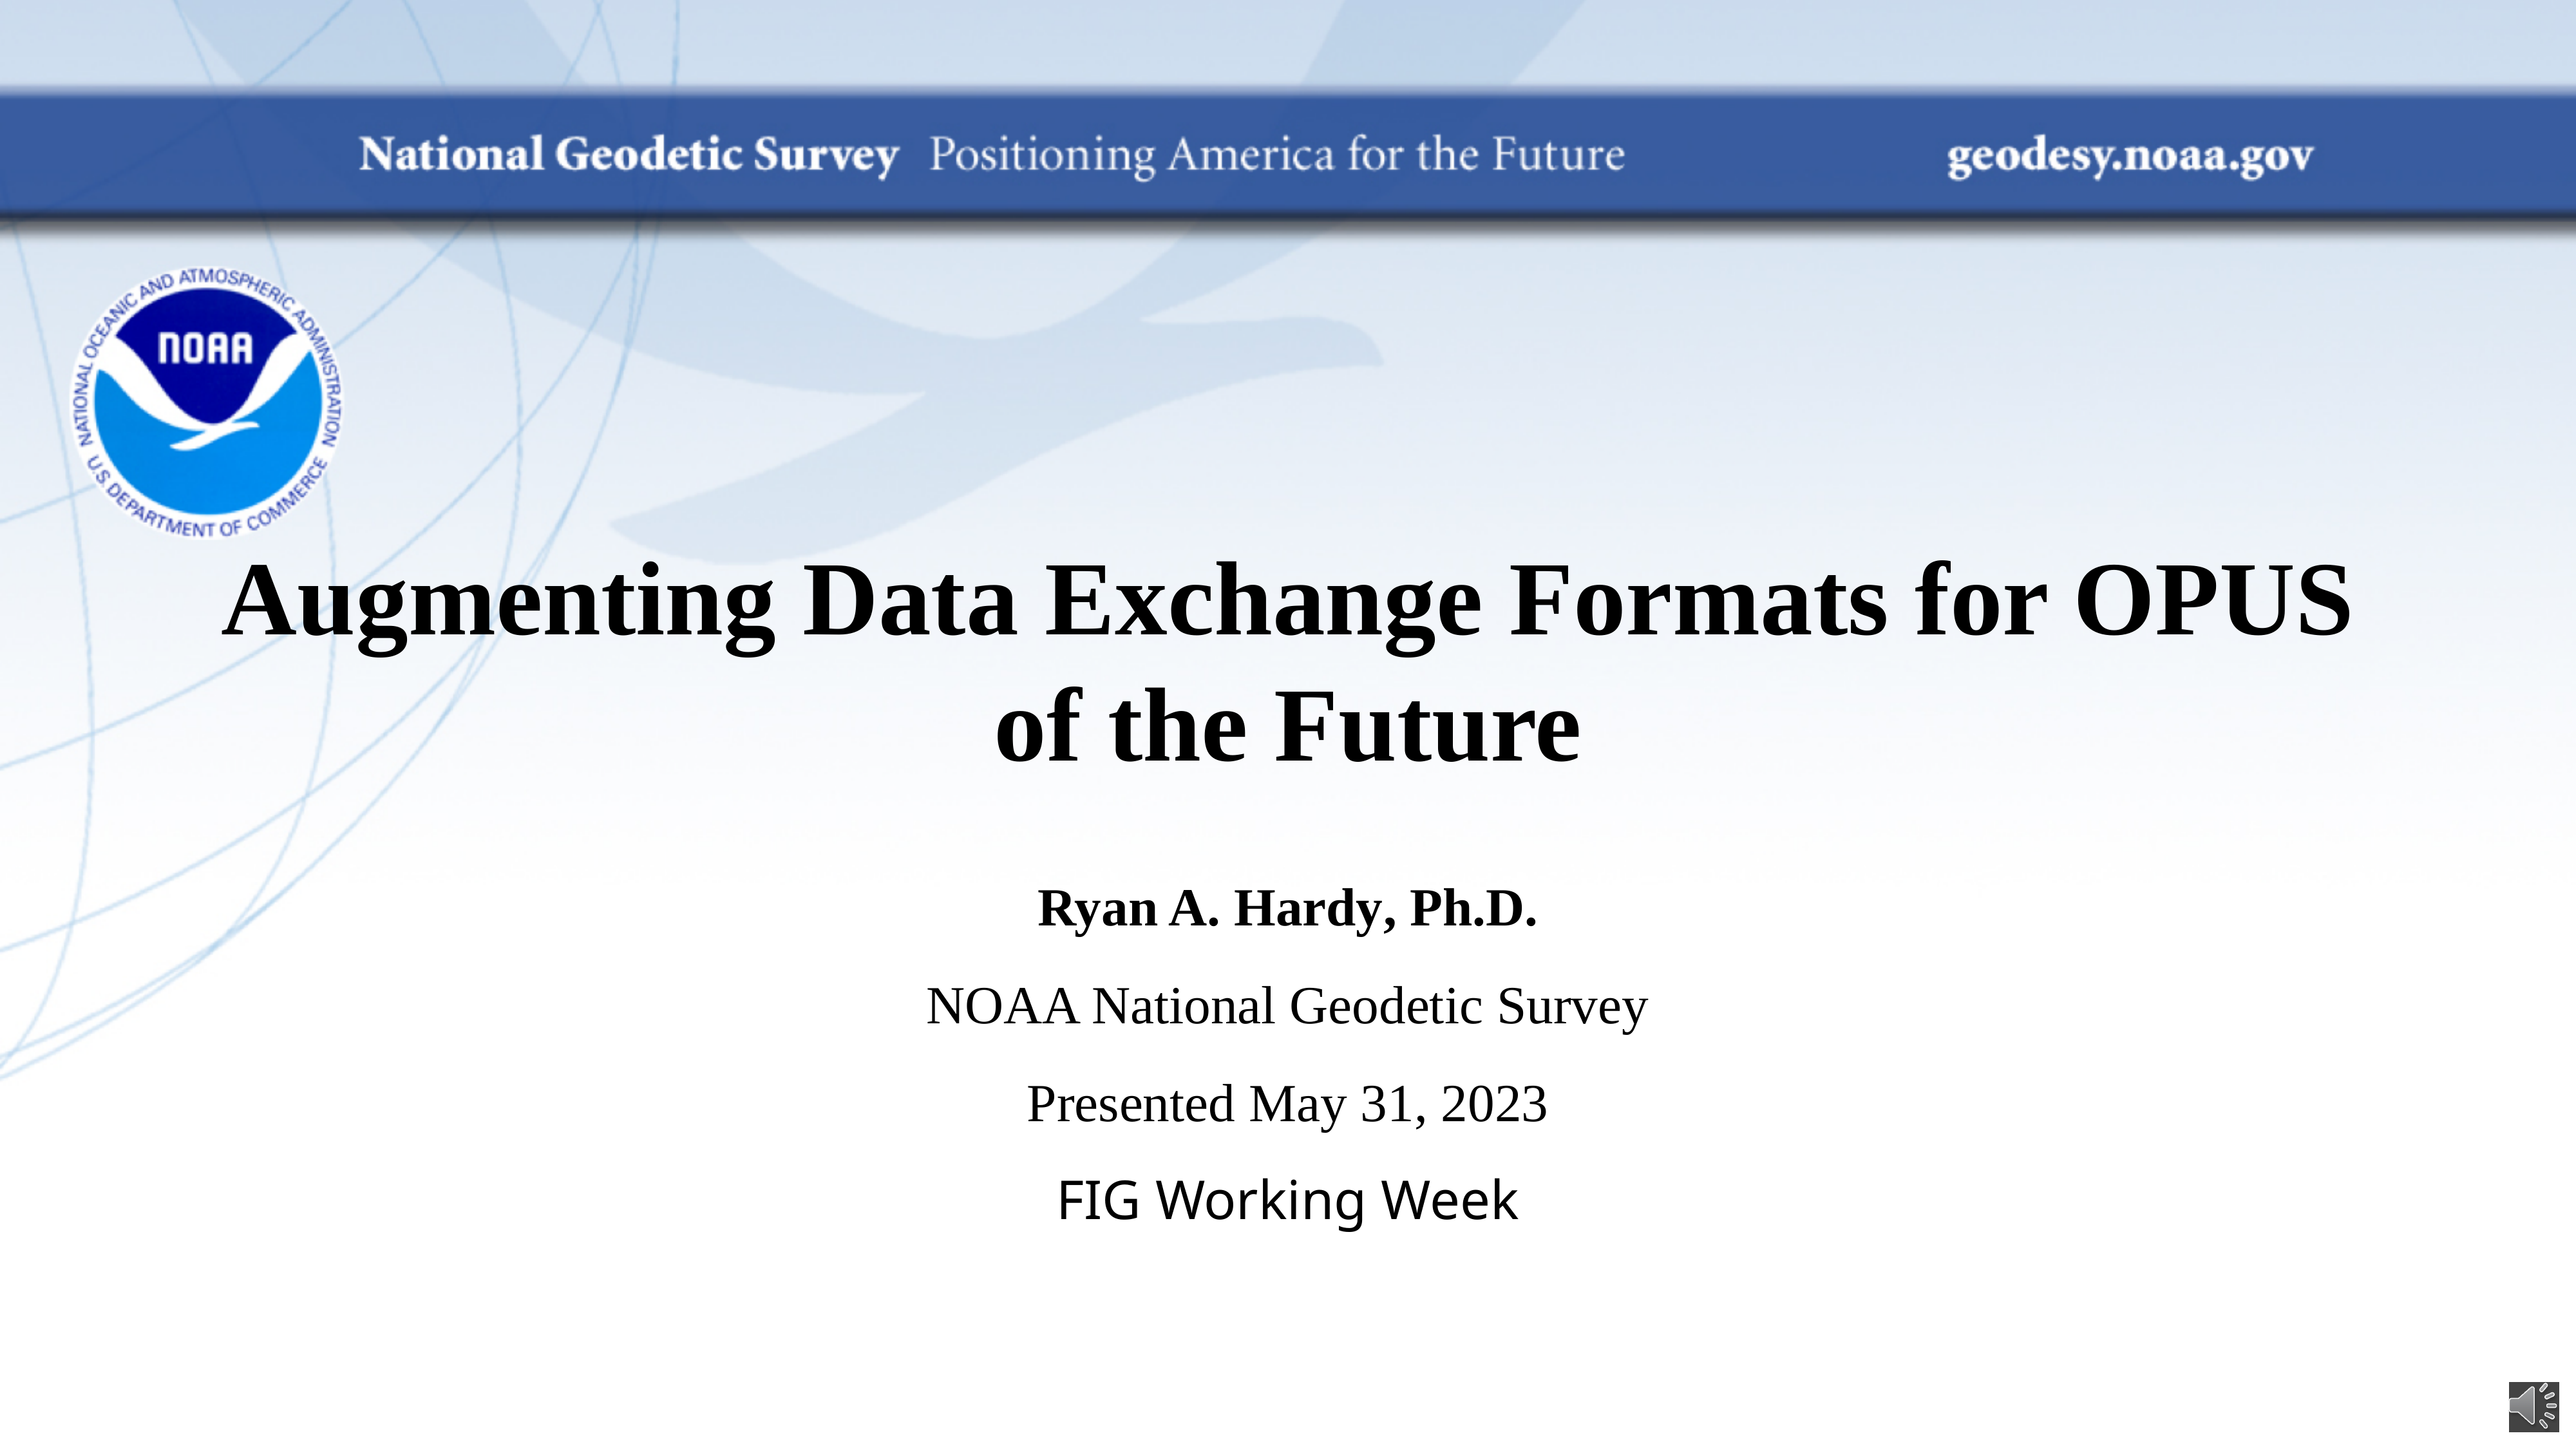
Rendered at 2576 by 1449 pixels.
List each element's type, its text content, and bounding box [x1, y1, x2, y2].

title Augmenting Data Exchange Formats for OPUS of the Future [187, 520, 2389, 788]
picture [0, 0, 2576, 1449]
subtitle Ryan A. Hardy, Ph.D. NOAA National Geodetic Survey Presented May 31, 2023 FIG Working Week [187, 832, 2389, 1359]
